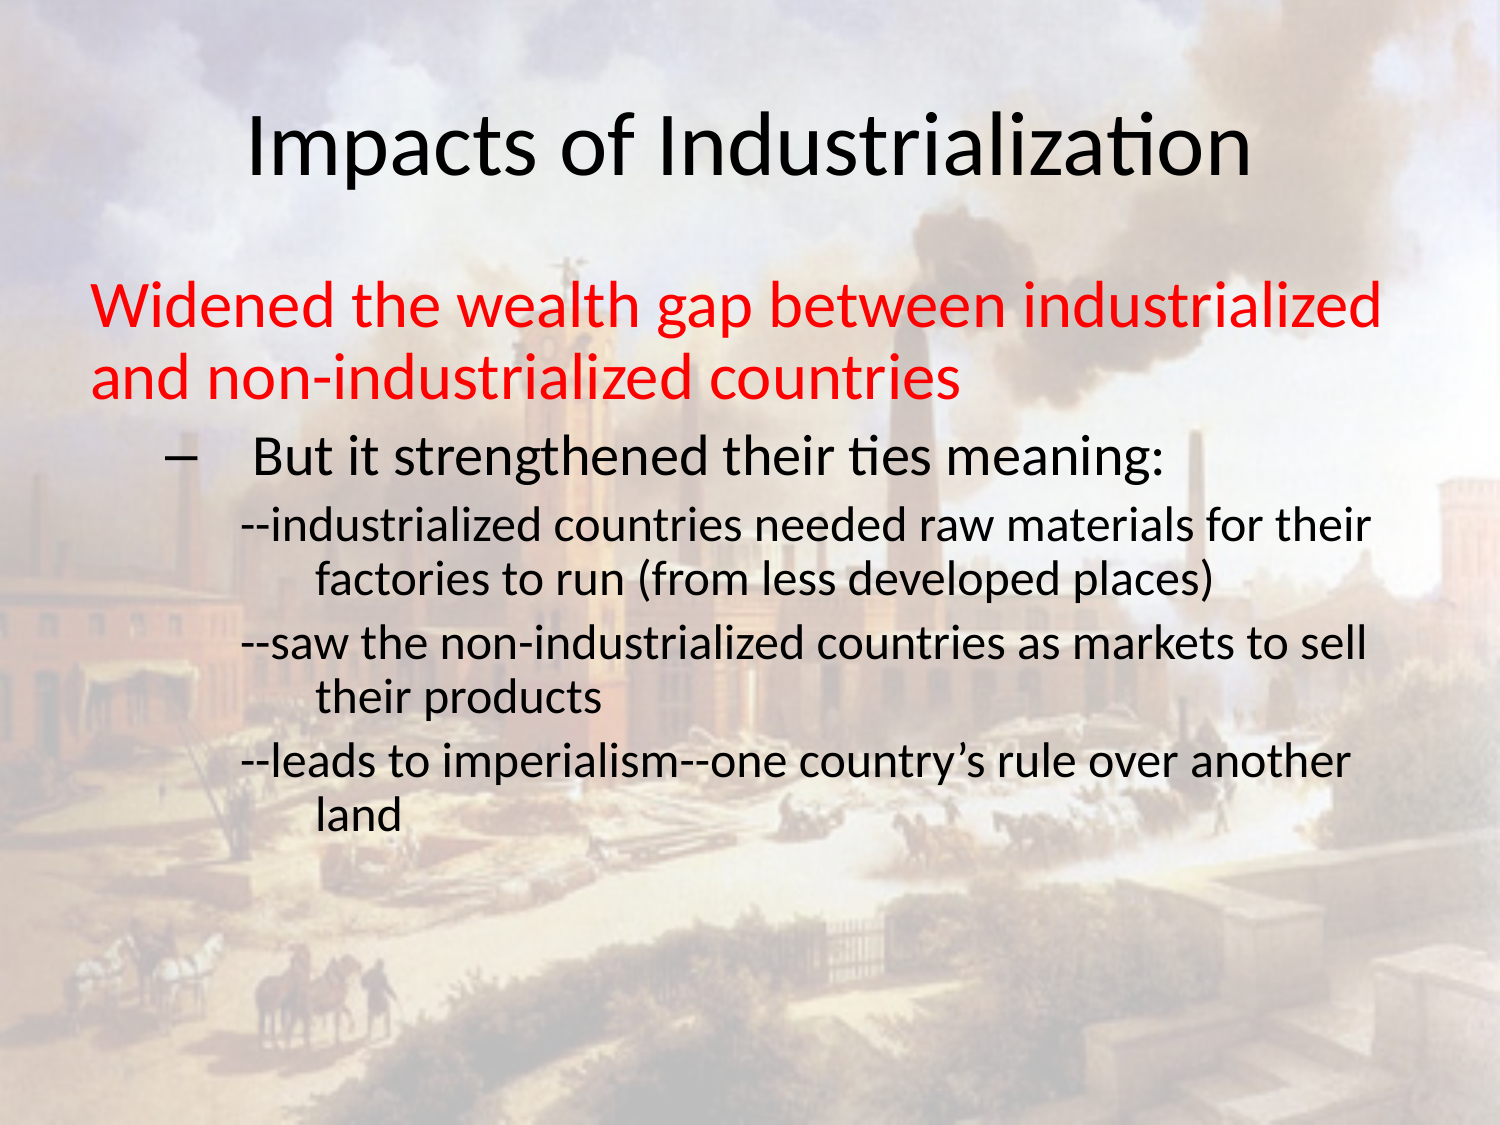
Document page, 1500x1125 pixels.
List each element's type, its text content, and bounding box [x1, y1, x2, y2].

title Impacts of Industrialization [75, 45, 1425, 233]
list Widened the wealth gap between industrialized and non-industrialized countries But it strengthened their ties meaning: --industrialized countries needed raw materials for their factories to run (from less developed places) --saw the non-industrialized countries as markets to sell their products --leads to imperialism--one country’s rule over another land [75, 262, 1425, 1005]
